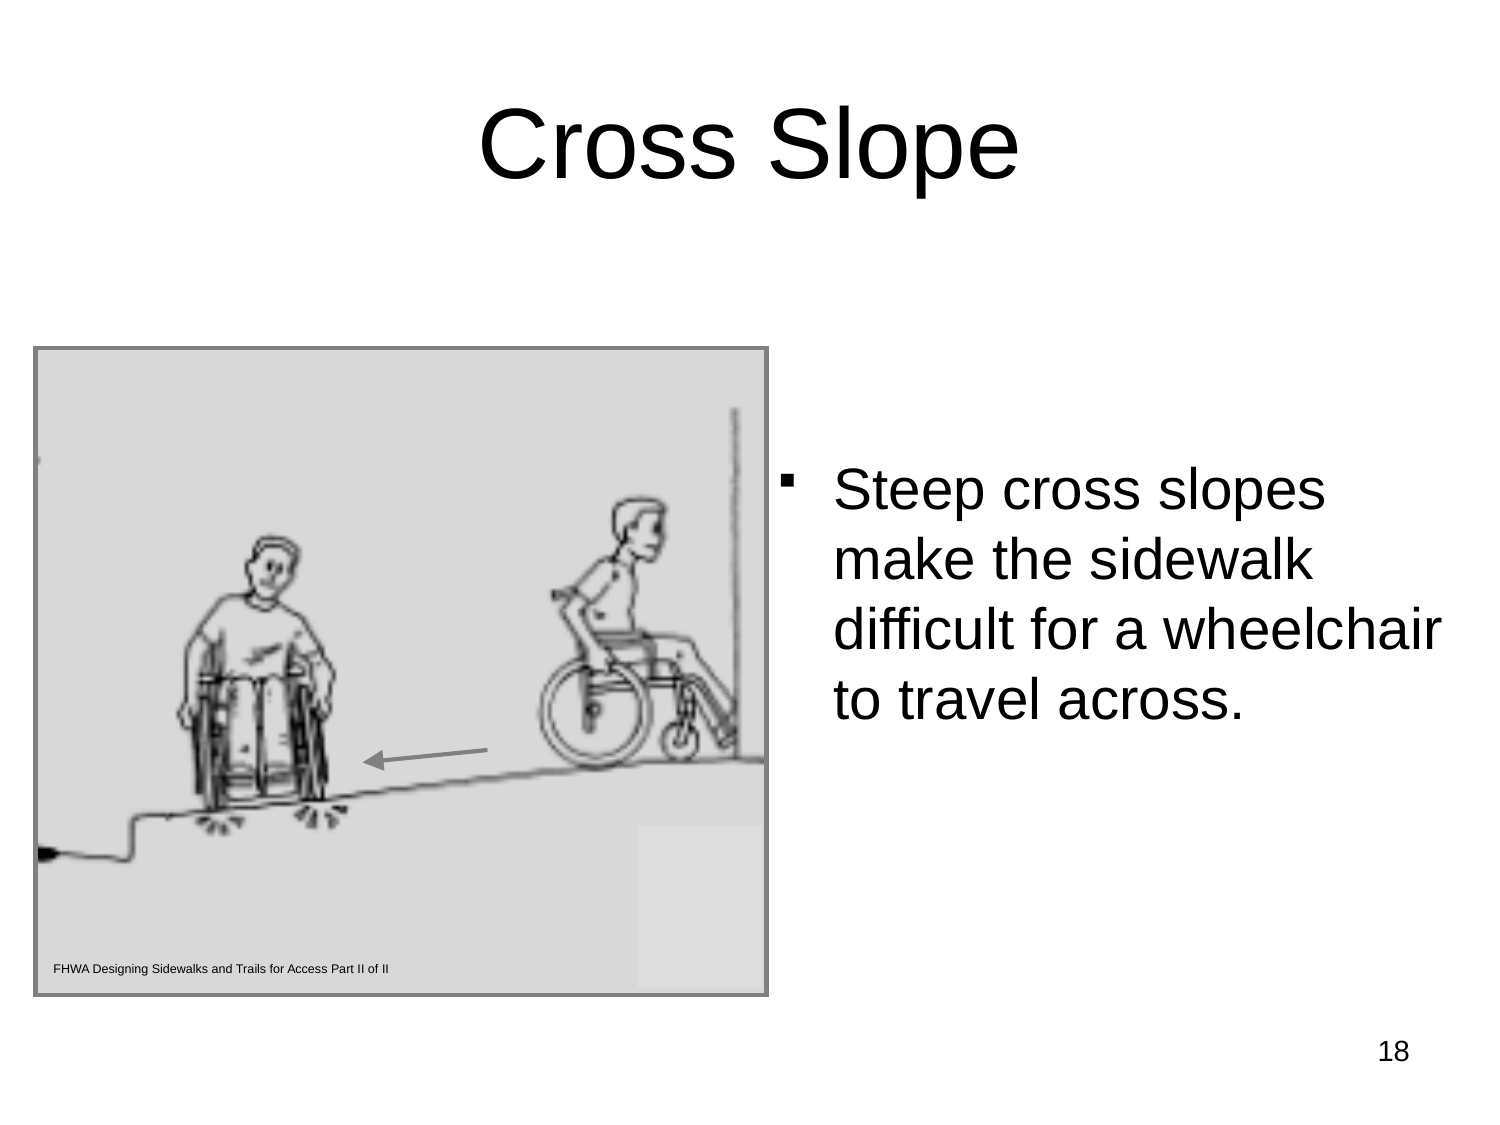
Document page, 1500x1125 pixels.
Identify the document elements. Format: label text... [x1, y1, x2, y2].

text_box Steep cross slopes make the sidewalk difficult for a wheelchair to travel across. [768, 362, 1463, 879]
slide_number 18 [1074, 1024, 1425, 1103]
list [37, 349, 765, 993]
title Cross Slope [75, 45, 1425, 233]
